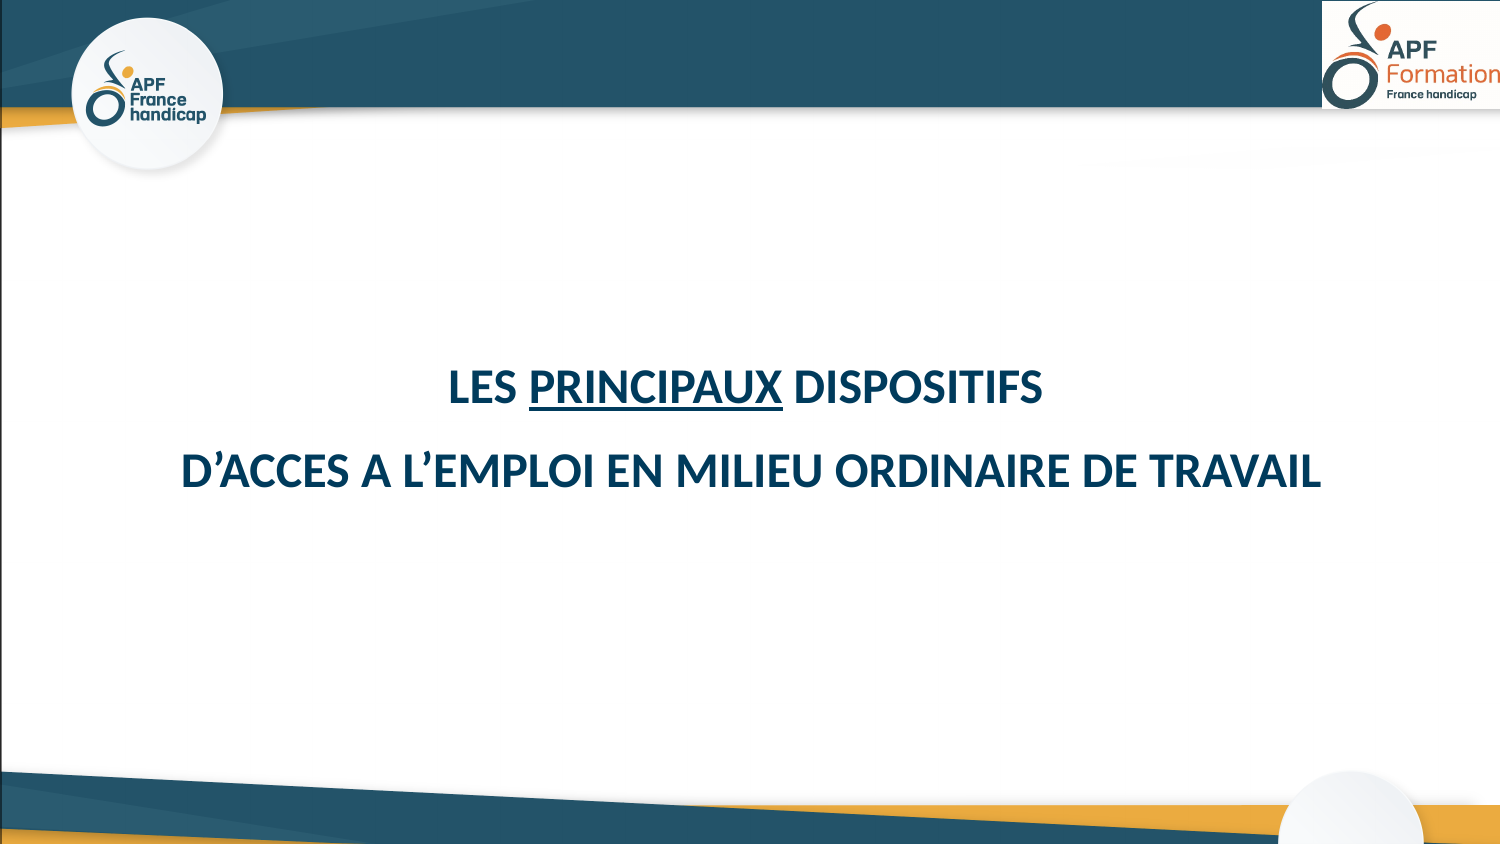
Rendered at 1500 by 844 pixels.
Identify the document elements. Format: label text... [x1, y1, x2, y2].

text_box LES PRINCIPAUX DISPOSITIFS D’ACCES A L’EMPLOI EN MILIEU ORDINAIRE DE TRAVAIL [28, 322, 1475, 506]
picture [0, 0, 1500, 844]
